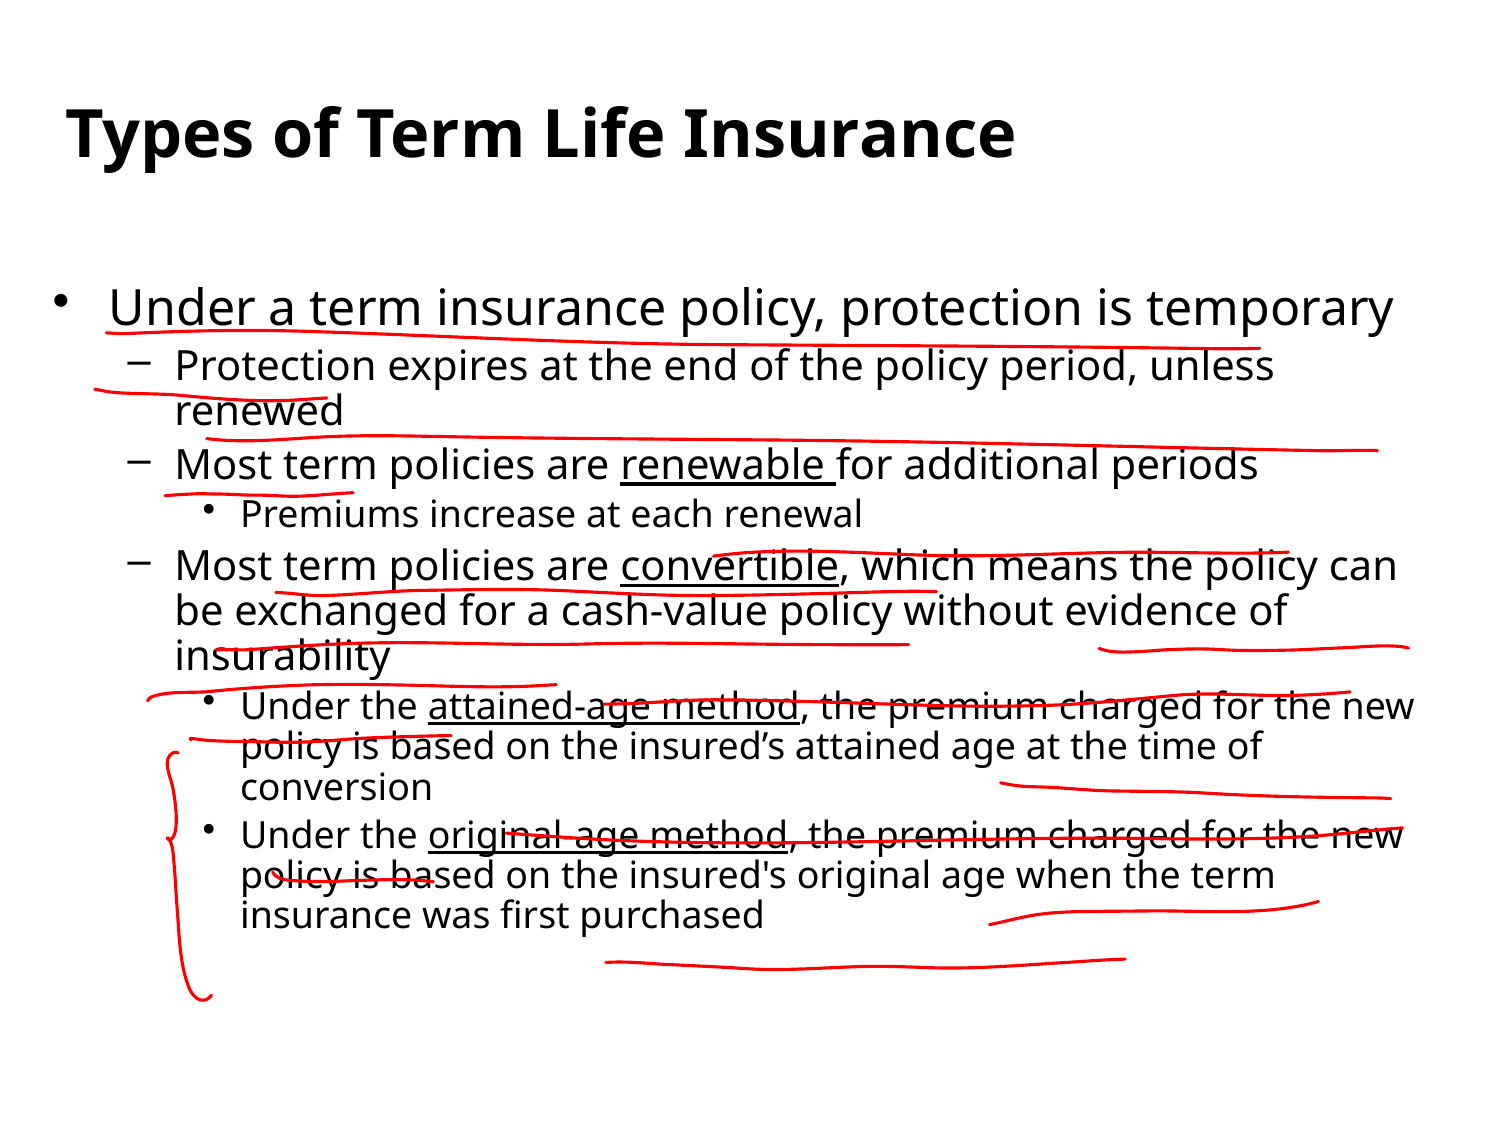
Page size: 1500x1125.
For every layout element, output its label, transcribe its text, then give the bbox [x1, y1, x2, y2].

list Under a term insurance policy, protection is temporary Protection expires at the end of the policy period, unless renewed Most term policies are renewable for additional periods Premiums increase at each renewal Most term policies are convertible, which means the policy can be exchanged for a cash-value policy without evidence of insurability Under the attained-age method, the premium charged for the new policy is based on the insured’s attained age at the time of conversion Under the original-age method, the premium charged for the new policy is based on the insured's original age when the term insurance was first purchased [37, 275, 1463, 1063]
title Types of Term Life Insurance [50, 49, 1463, 213]
